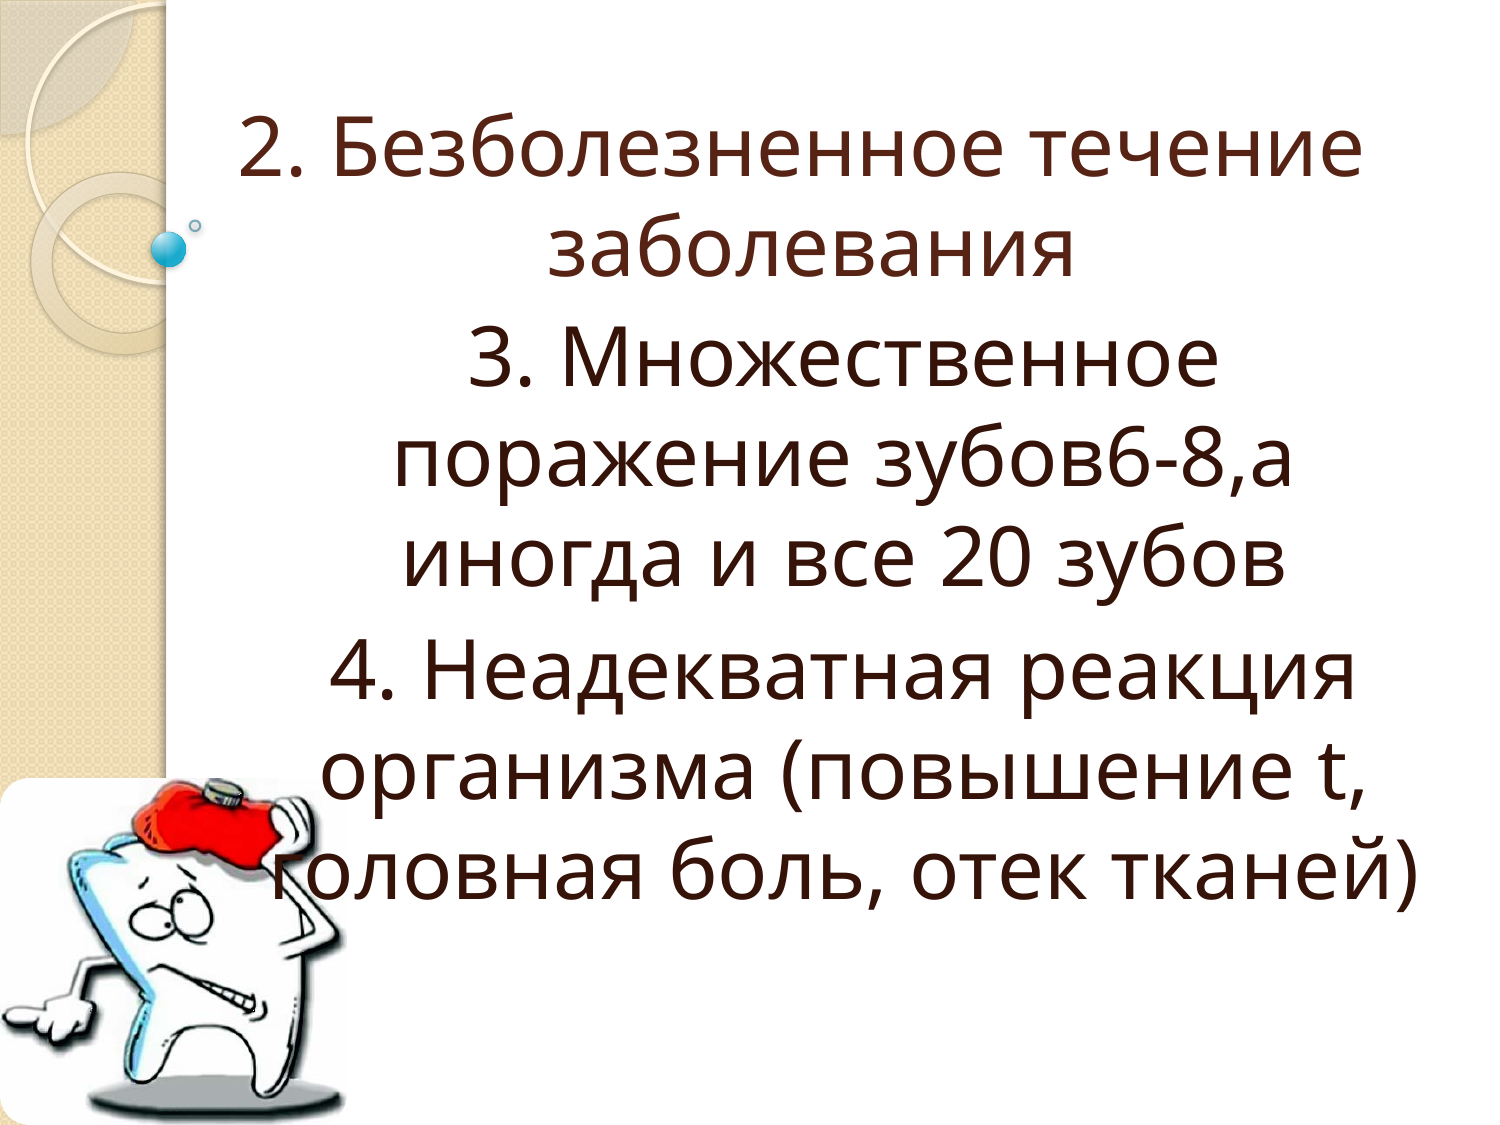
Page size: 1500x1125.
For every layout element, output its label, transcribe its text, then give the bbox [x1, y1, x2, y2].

subtitle 3. Множественное поражение зубов6-8,а иногда и все 20 зубов 4. Неадекватная реакция организма (повышение t, головная боль, отек тканей) [234, 303, 1450, 591]
picture [0, 777, 348, 1125]
title 2. Безболезненное течение заболевания [175, 59, 1450, 301]
